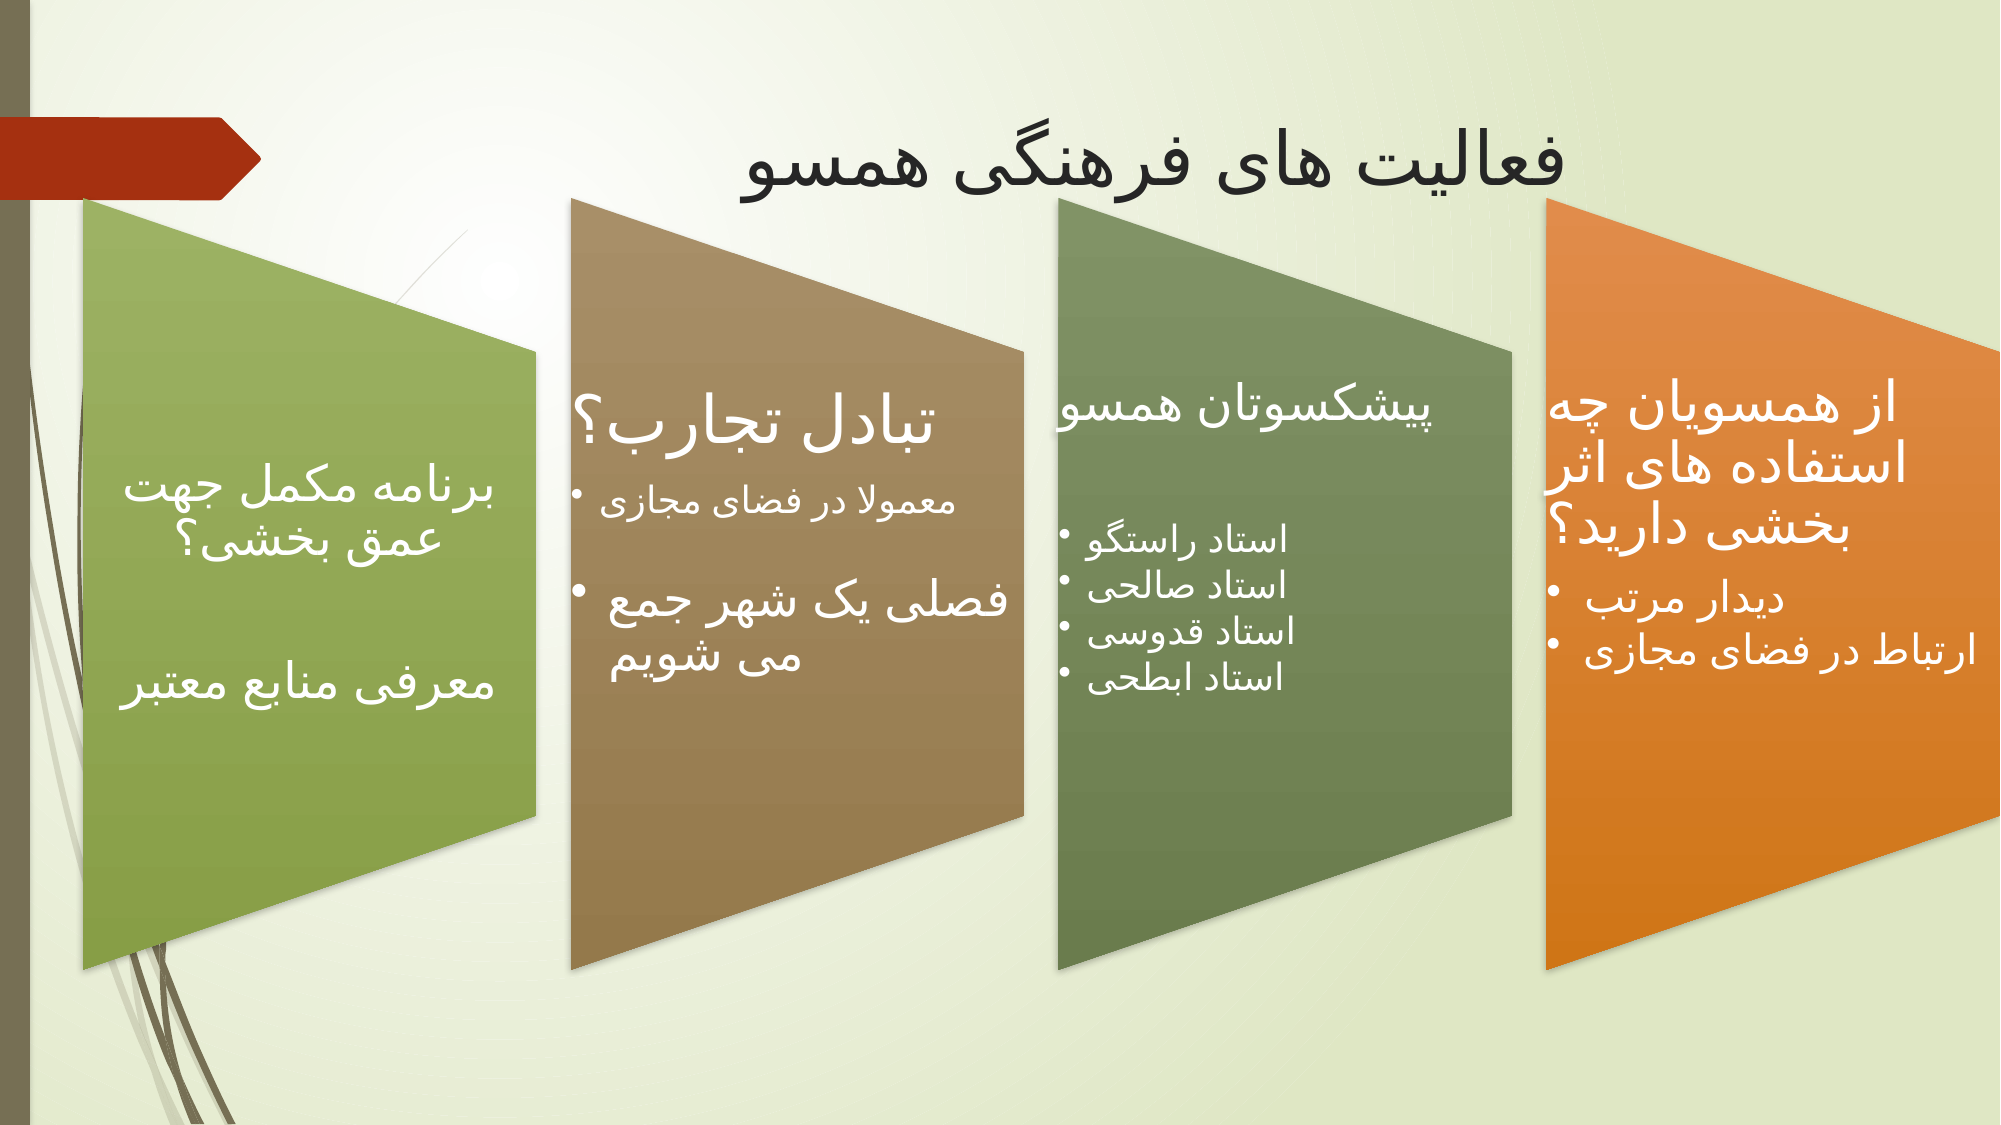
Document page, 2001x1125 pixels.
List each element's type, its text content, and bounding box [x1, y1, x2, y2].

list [82, 197, 2000, 970]
title فعالیت های فرهنگی همسو [425, 102, 1888, 194]
